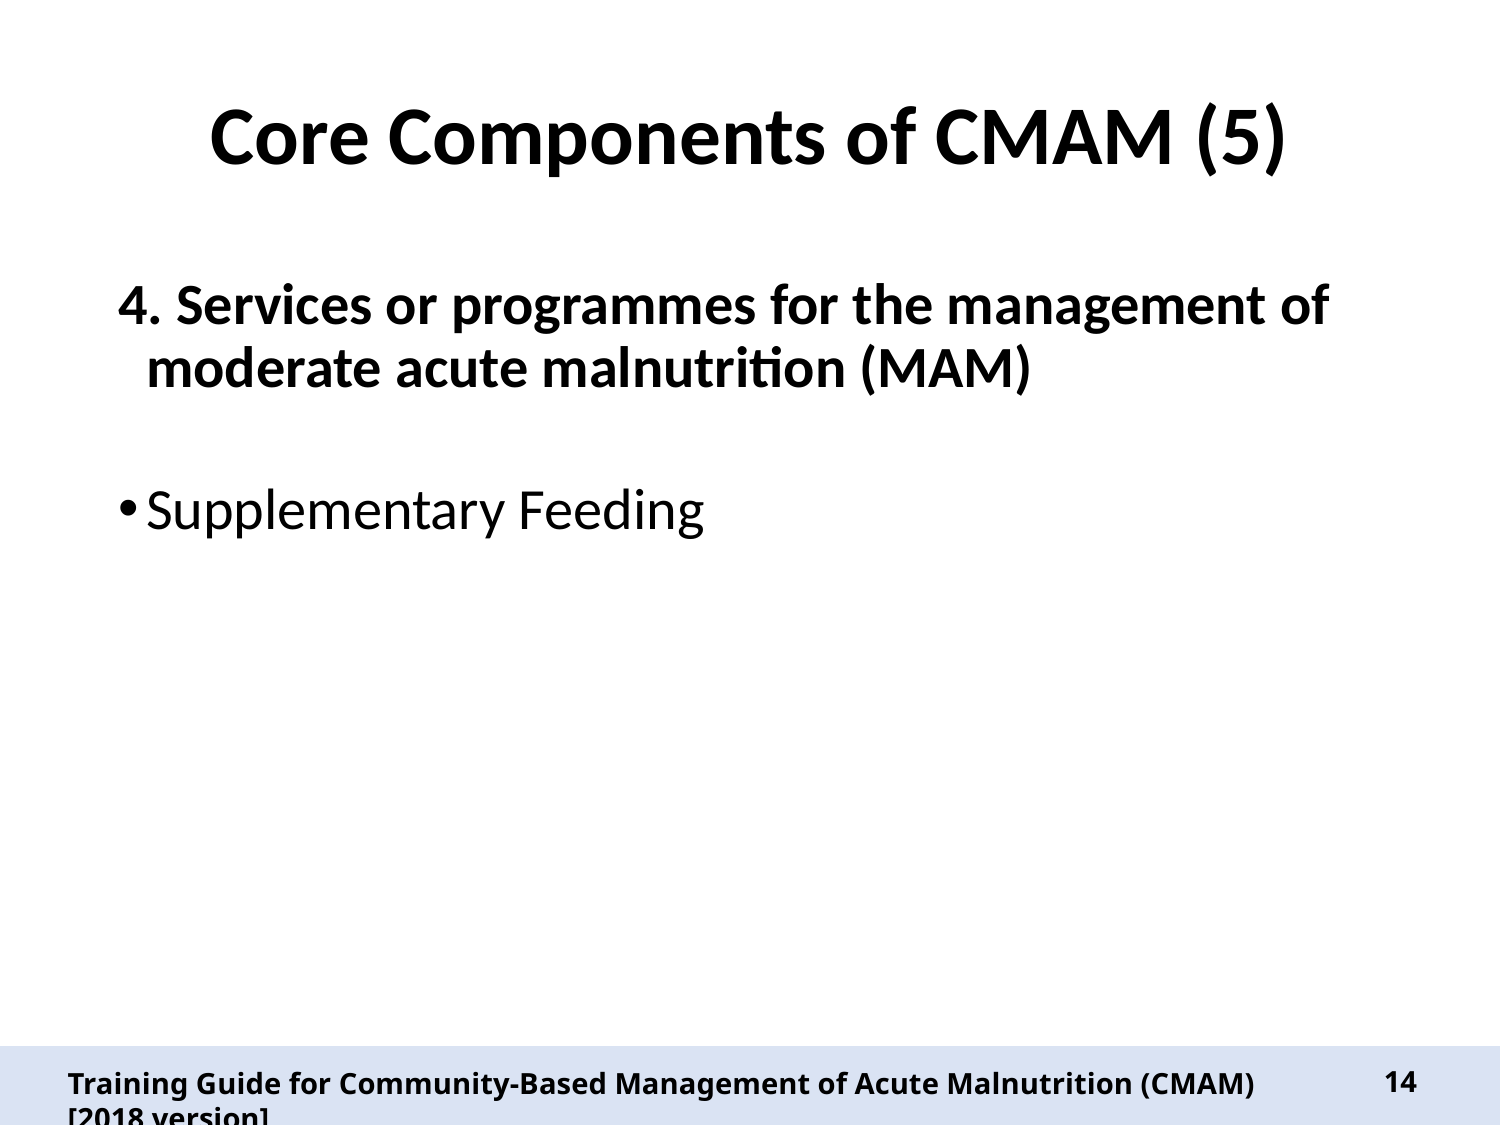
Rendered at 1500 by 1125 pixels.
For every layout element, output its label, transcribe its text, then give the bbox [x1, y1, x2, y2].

slide_number 14 [1094, 1053, 1433, 1114]
list 4. Services or programmes for the management of moderate acute malnutrition (MAM) Supplementary Feeding [103, 267, 1397, 1048]
title Core Components of CMAM (5) [103, 54, 1397, 220]
